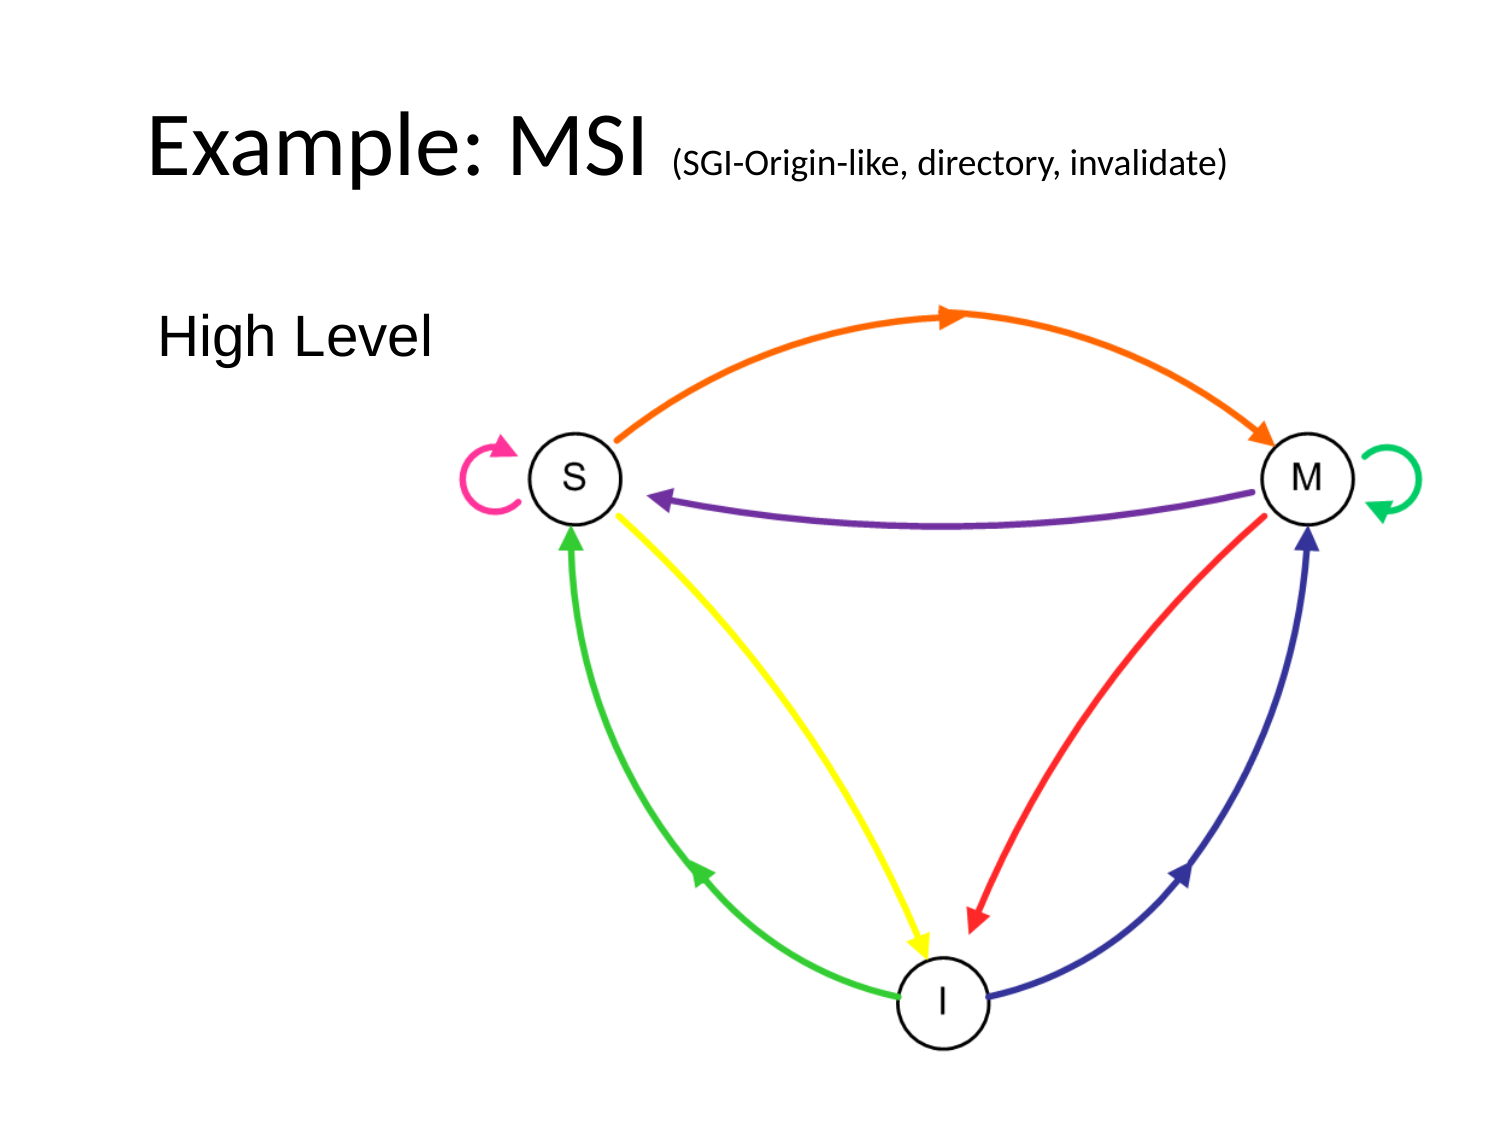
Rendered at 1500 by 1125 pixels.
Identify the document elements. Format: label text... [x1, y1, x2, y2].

title Example: MSI (SGI-Origin-like, directory, invalidate) [75, 45, 1300, 233]
text_box High Level [47, 291, 378, 376]
picture [383, 160, 1500, 1096]
